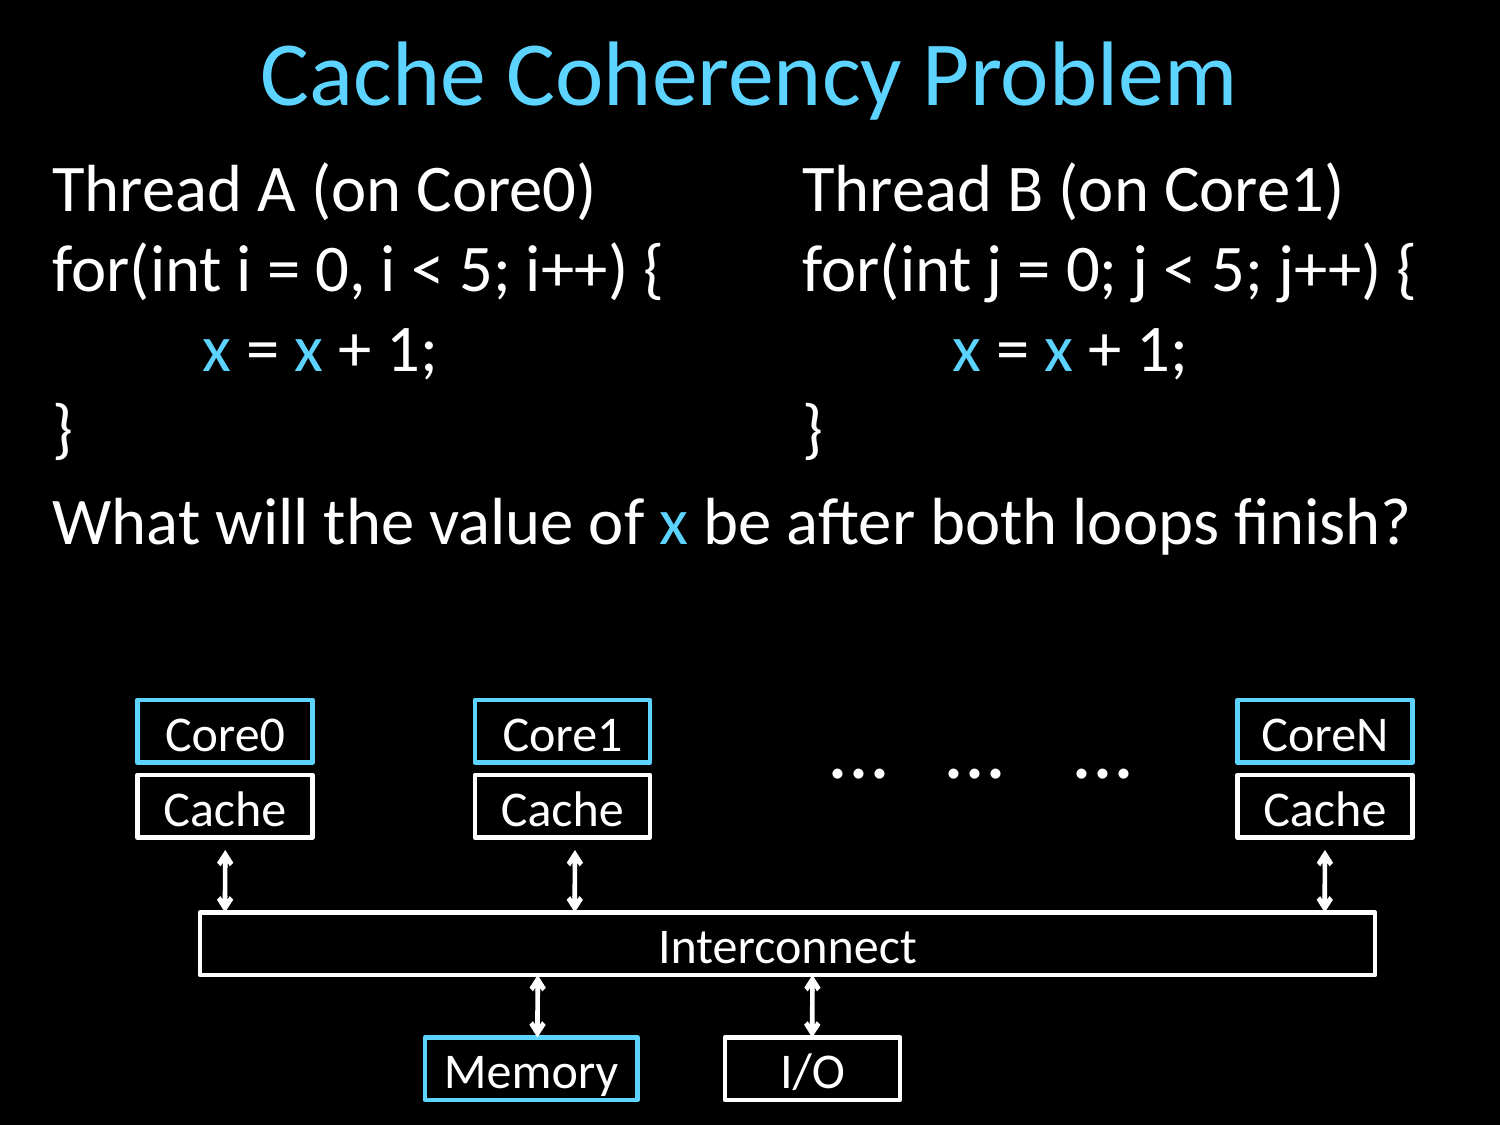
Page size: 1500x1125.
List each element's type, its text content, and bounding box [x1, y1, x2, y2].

table_cell 0 [1296, 883, 1352, 887]
text_box I/O [723, 1063, 902, 1102]
title Cache Coherency Problem [37, 24, 1463, 113]
list Thread A (on Core0) Thread B (on Core1) for(int i = 0, i < 5; i++) { for(int j = 0; j < 5; j++) { x = x + 1; x = x + 1; } } What will the value of x be after both loops finish? [37, 137, 1463, 1063]
table_cell 0 [509, 1008, 565, 1012]
table_cell 0 [546, 883, 602, 887]
table_cell 0 [783, 1008, 839, 1012]
text_box Memory [423, 1063, 639, 1102]
table_cell 0 [196, 883, 252, 887]
